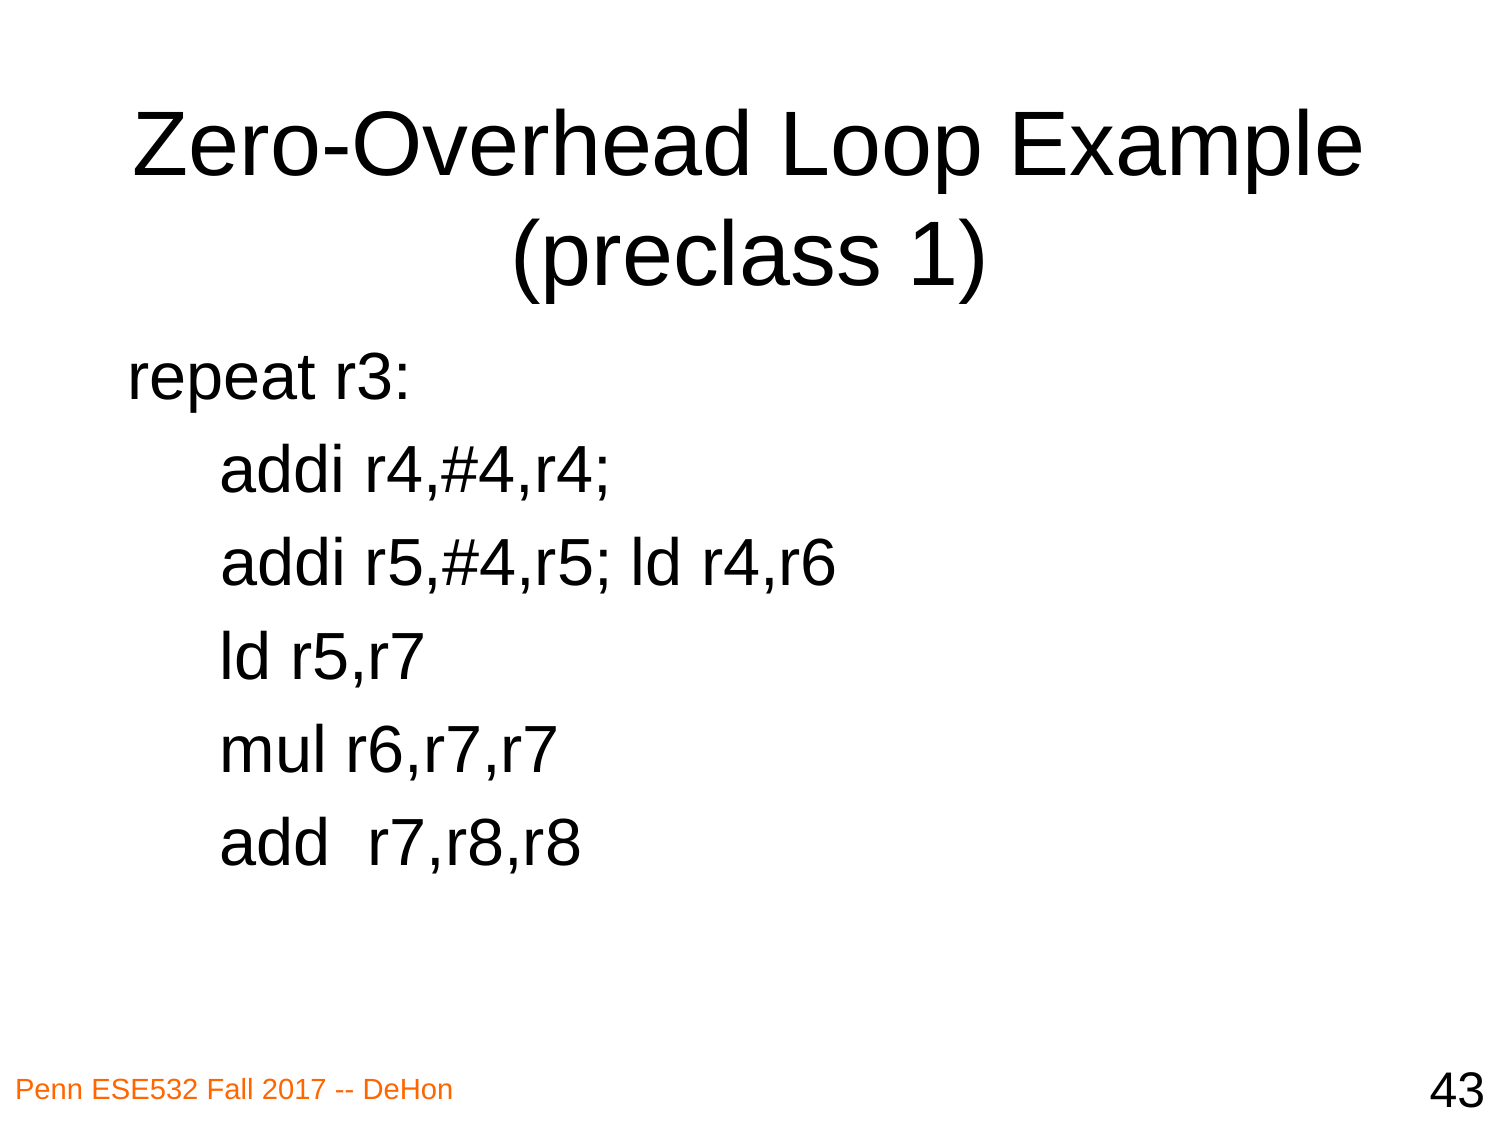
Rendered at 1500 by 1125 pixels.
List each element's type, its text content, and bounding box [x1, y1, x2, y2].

title Zero-Overhead Loop Example (preclass 1) [112, 99, 1388, 288]
slide_number 43 [1187, 1049, 1500, 1125]
slide_number Penn ESE532 Fall 2017 -- DeHon [0, 1062, 576, 1125]
list repeat r3: addi r4,#4,r4; addi r5,#4,r5; ld r4,r6 ld r5,r7 mul r6,r7,r7 add r7,r8,r8 [112, 324, 1388, 1001]
